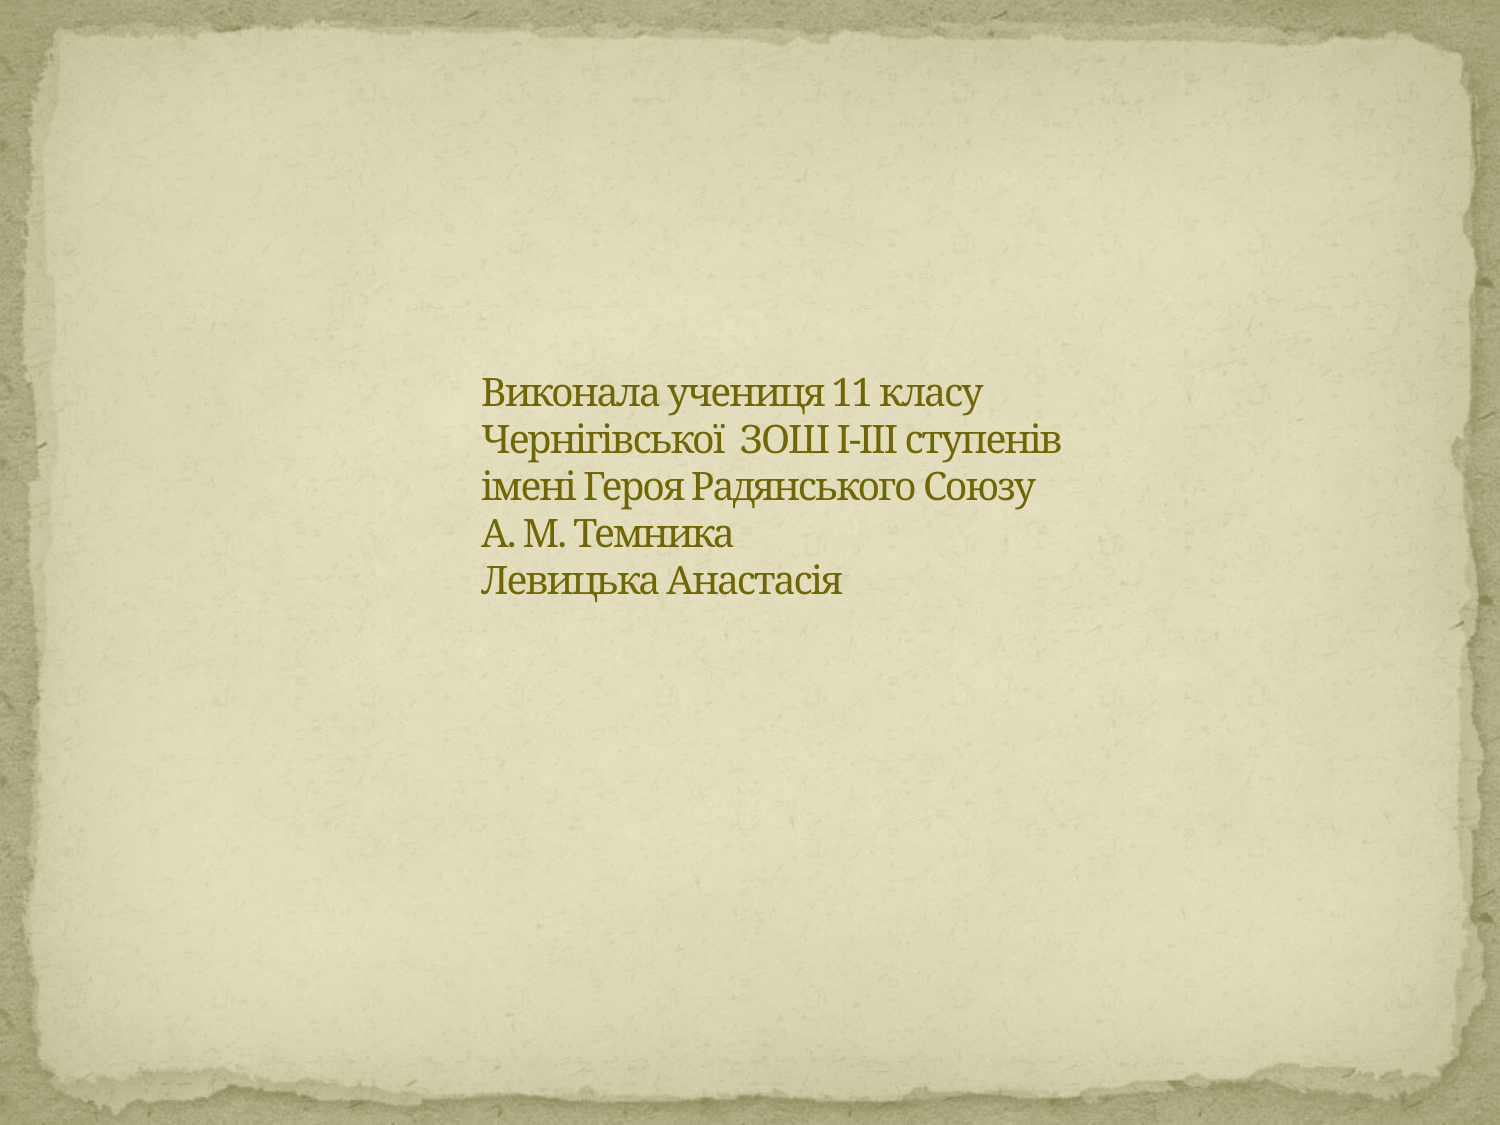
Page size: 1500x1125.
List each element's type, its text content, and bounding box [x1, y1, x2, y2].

title Виконала учениця 11 класу Чернігівської ЗОШ І-ІІІ ступенів імені Героя Радянського Союзу А. М. Темника Левицька Анастасія [466, 326, 1117, 610]
